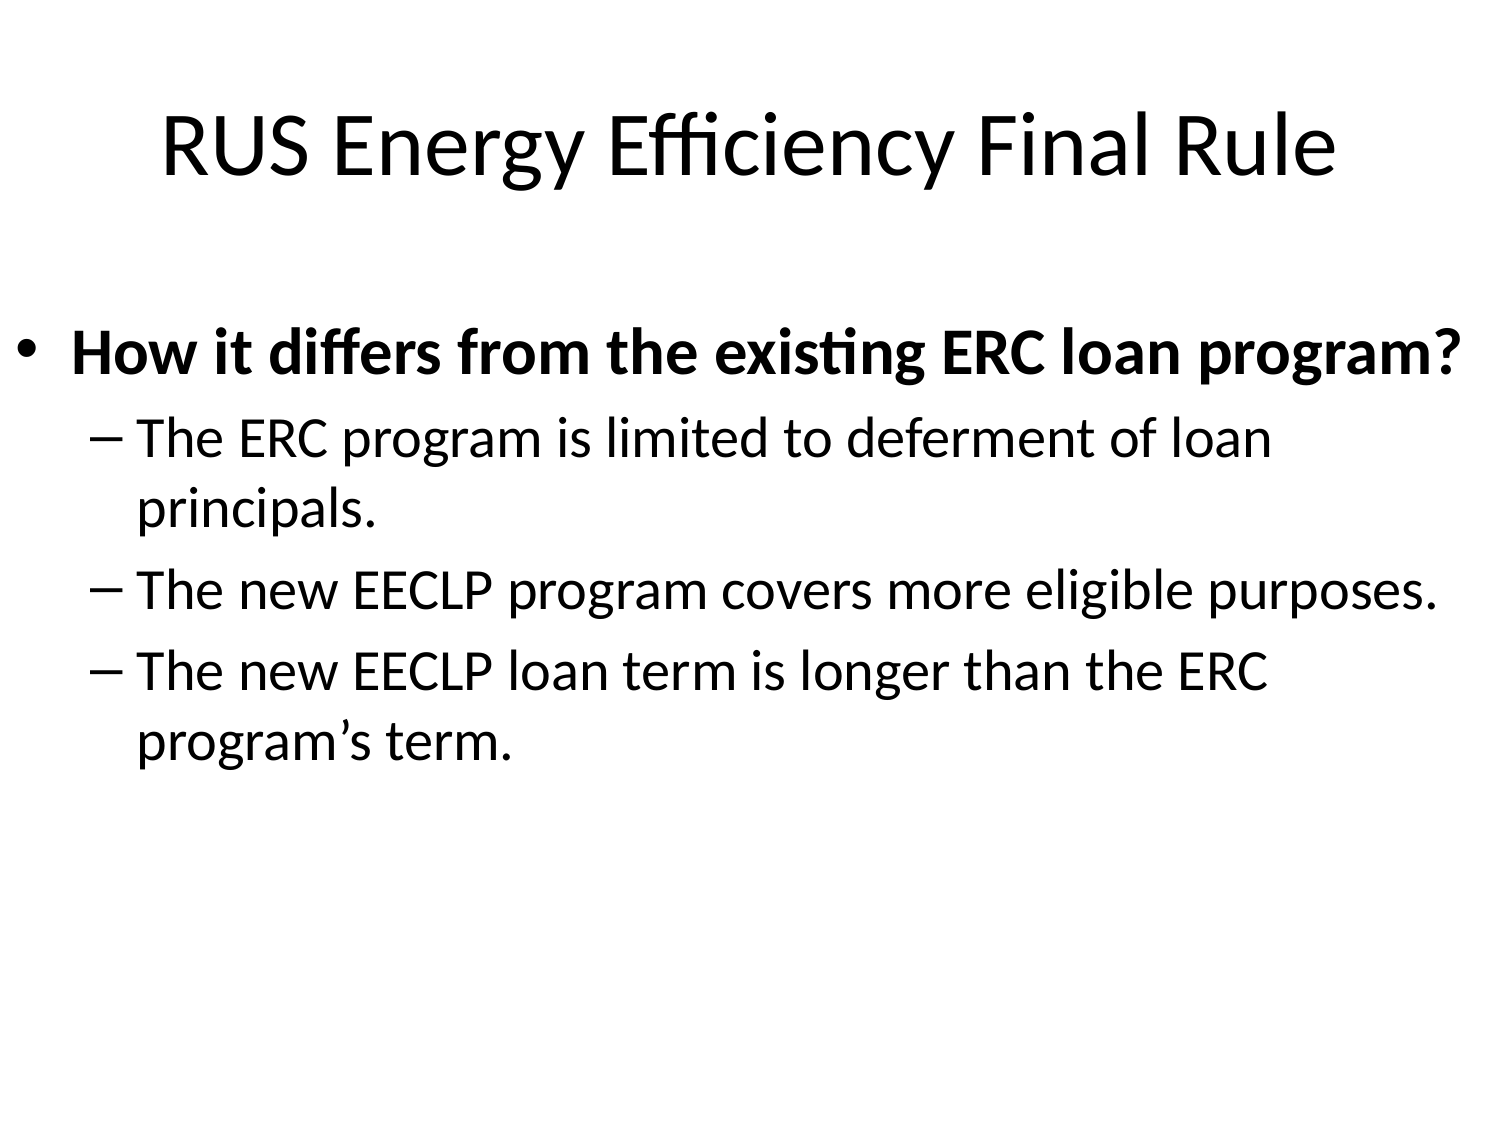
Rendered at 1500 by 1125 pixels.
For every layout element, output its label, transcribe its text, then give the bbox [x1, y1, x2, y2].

list How it differs from the existing ERC loan program? The ERC program is limited to deferment of loan principals. The new EECLP program covers more eligible purposes. The new EECLP loan term is longer than the ERC program’s term. [0, 299, 1500, 825]
title RUS Energy Efficiency Final Rule [75, 45, 1425, 233]
